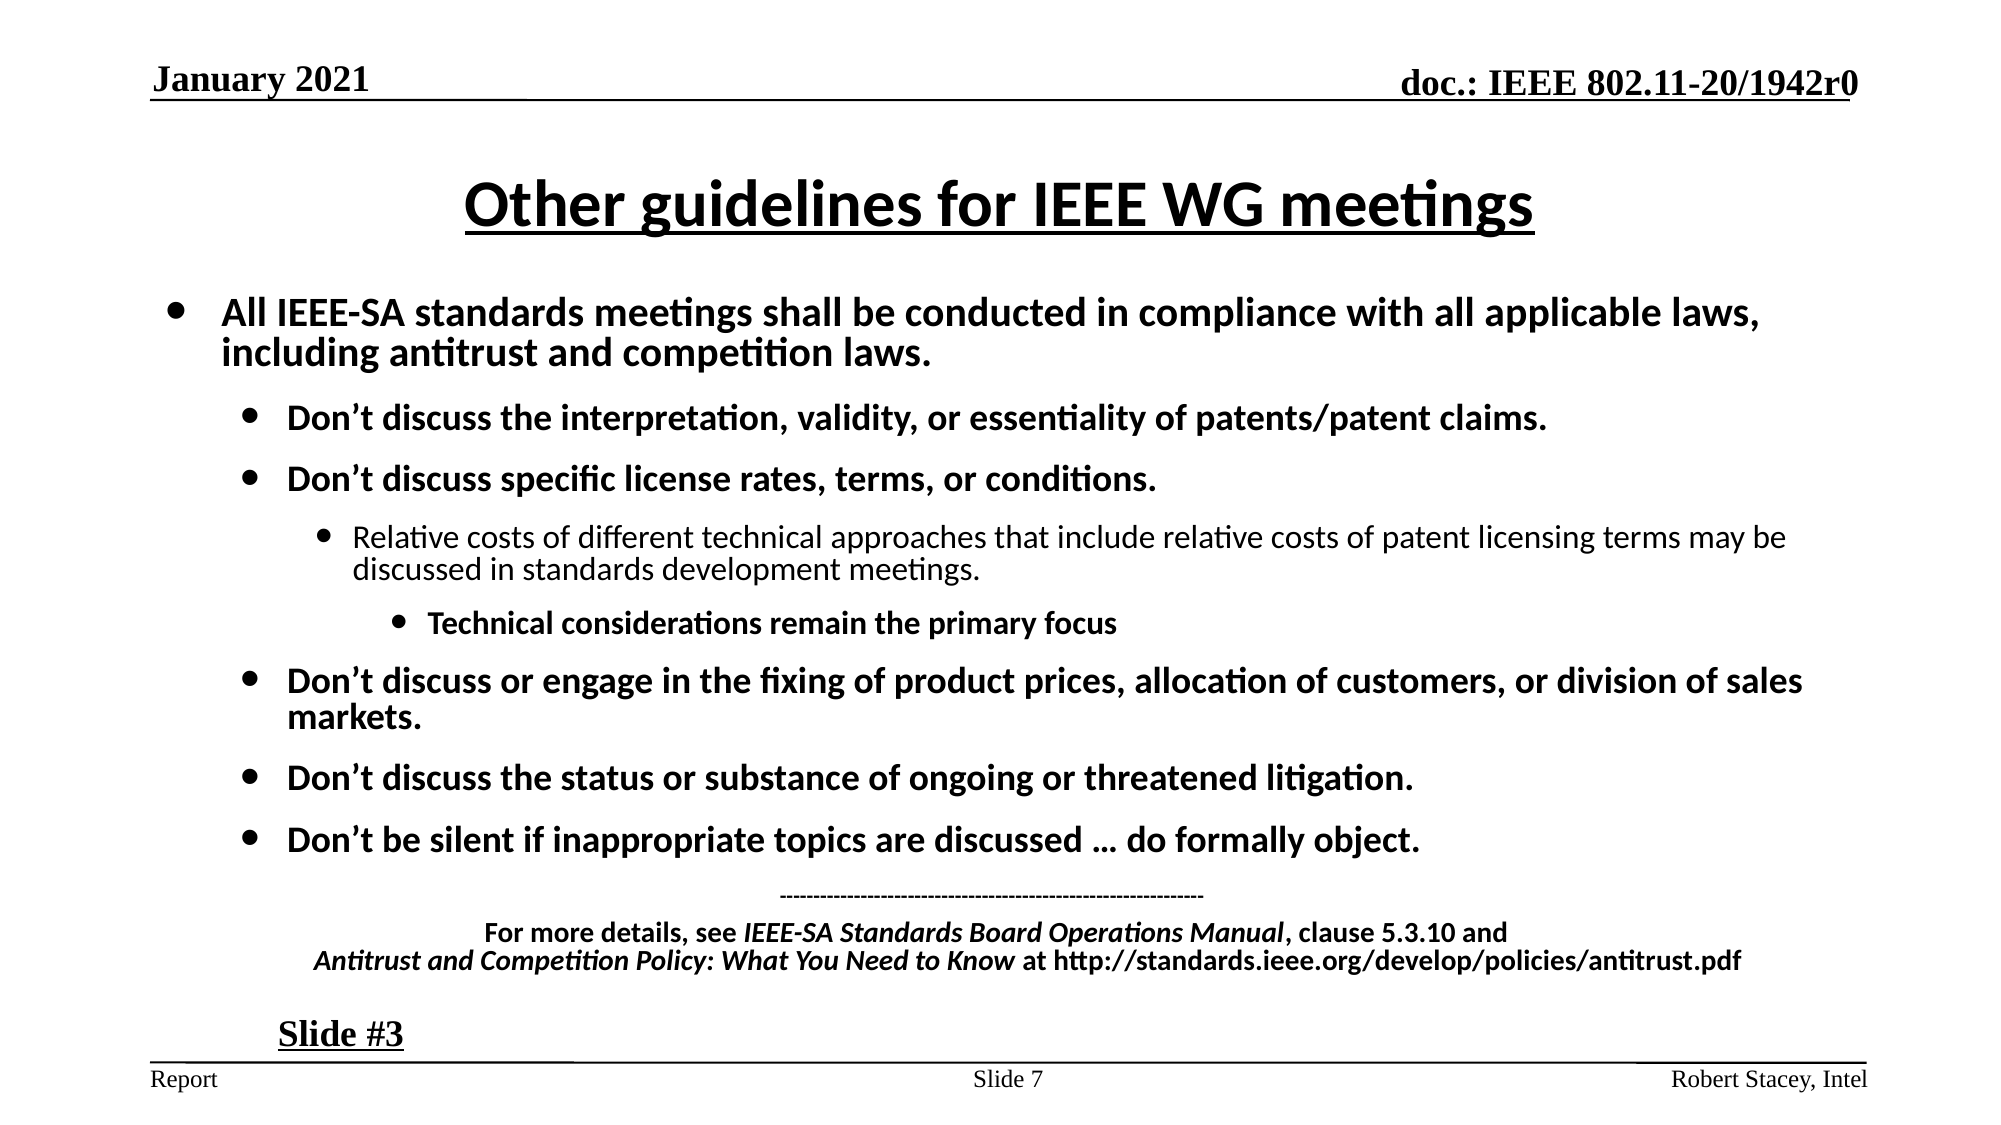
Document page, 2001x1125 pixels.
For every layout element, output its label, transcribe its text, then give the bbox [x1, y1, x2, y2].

footer Robert Stacey, Intel [1171, 1061, 1869, 1093]
title Other guidelines for IEEE WG meetings [149, 112, 1850, 286]
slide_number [152, 54, 563, 100]
list All IEEE-SA standards meetings shall be conducted in compliance with all applicable laws, including antitrust and competition laws. Don’t discuss the interpretation, validity, or essentiality of patents/patent claims. Don’t discuss specific license rates, terms, or conditions. Relative costs of different technical approaches that include relative costs of patent licensing terms may be discussed in standards development meetings. Technical considerations remain the primary focus Don’t discuss or engage in the fixing of product prices, allocation of customers, or division of sales markets. Don’t discuss the status or substance of ongoing or threatened litigation. Don’t be silent if inappropriate topics are discussed … do formally object. --------------------------------------------------------------- For more details, see IEEE-SA Standards Board Operations Manual, clause 5.3.10 and Antitrust and Competition Policy: What You Need to Know at http://standards.ieee.org/develop/policies/antitrust.pdf [149, 286, 1850, 1000]
slide_number Slide 7 [950, 1061, 1067, 1123]
text_box Slide #3 [263, 1001, 420, 1062]
